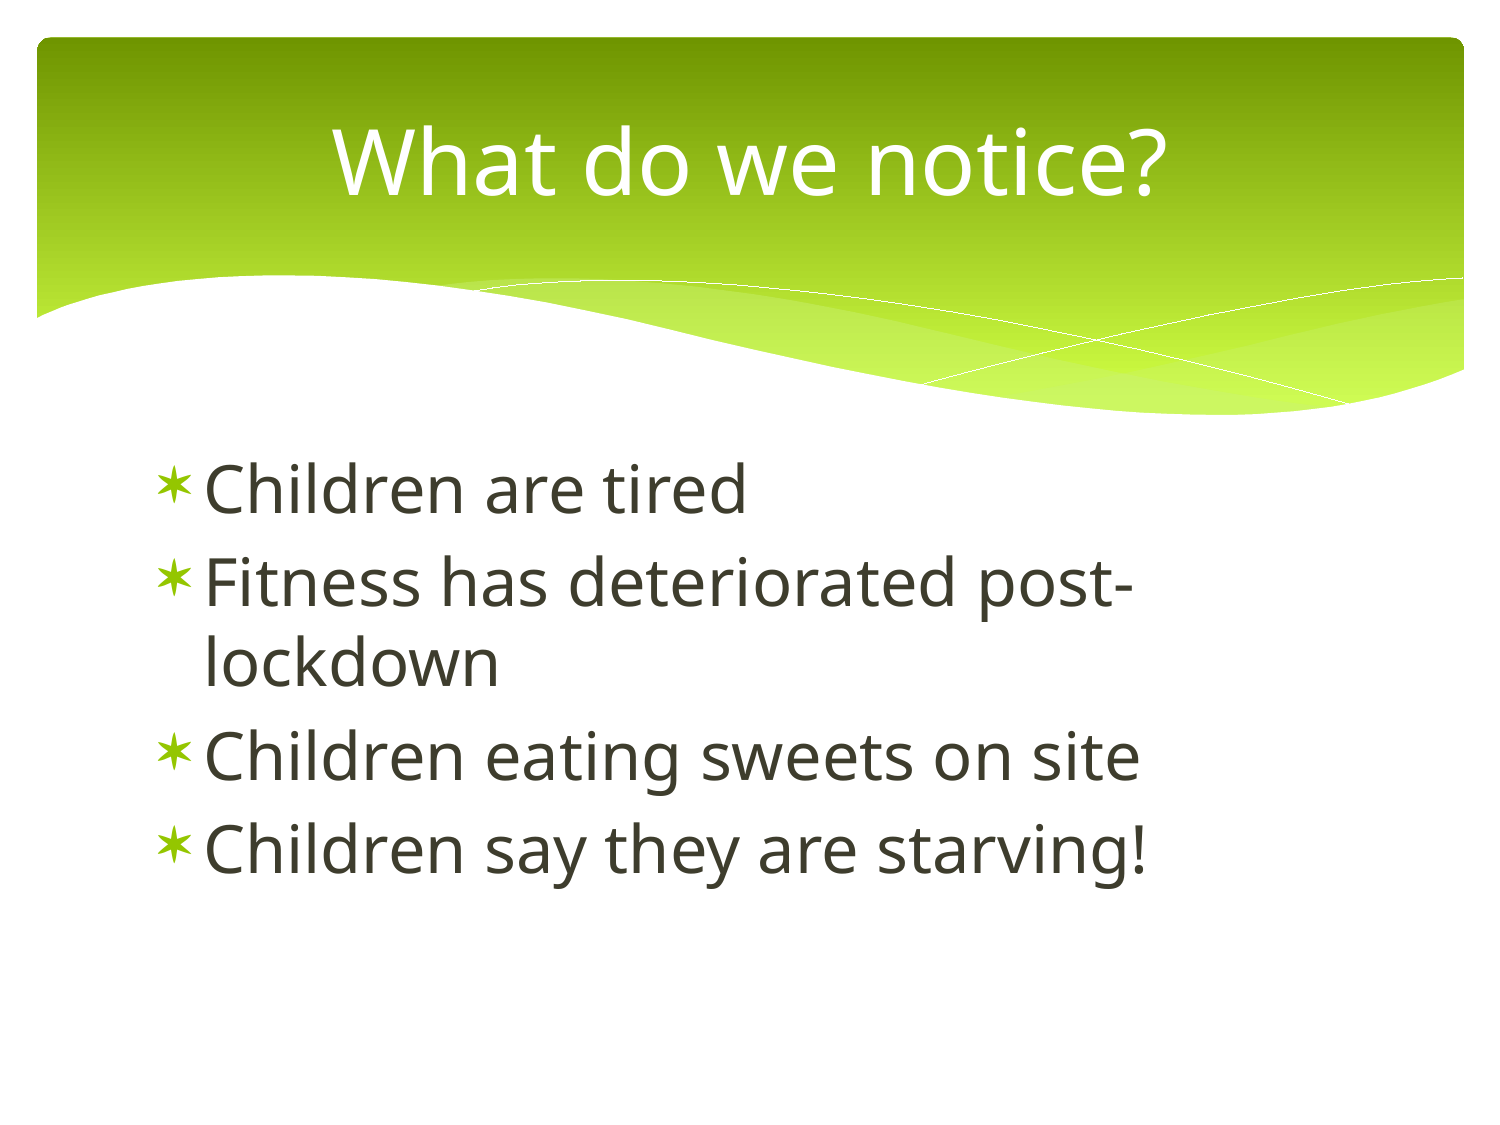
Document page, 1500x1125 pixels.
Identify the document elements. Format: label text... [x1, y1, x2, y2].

title What do we notice? [75, 55, 1425, 261]
list Children are tired Fitness has deteriorated post-lockdown Children eating sweets on site Children say they are starving! [143, 438, 1359, 1005]
